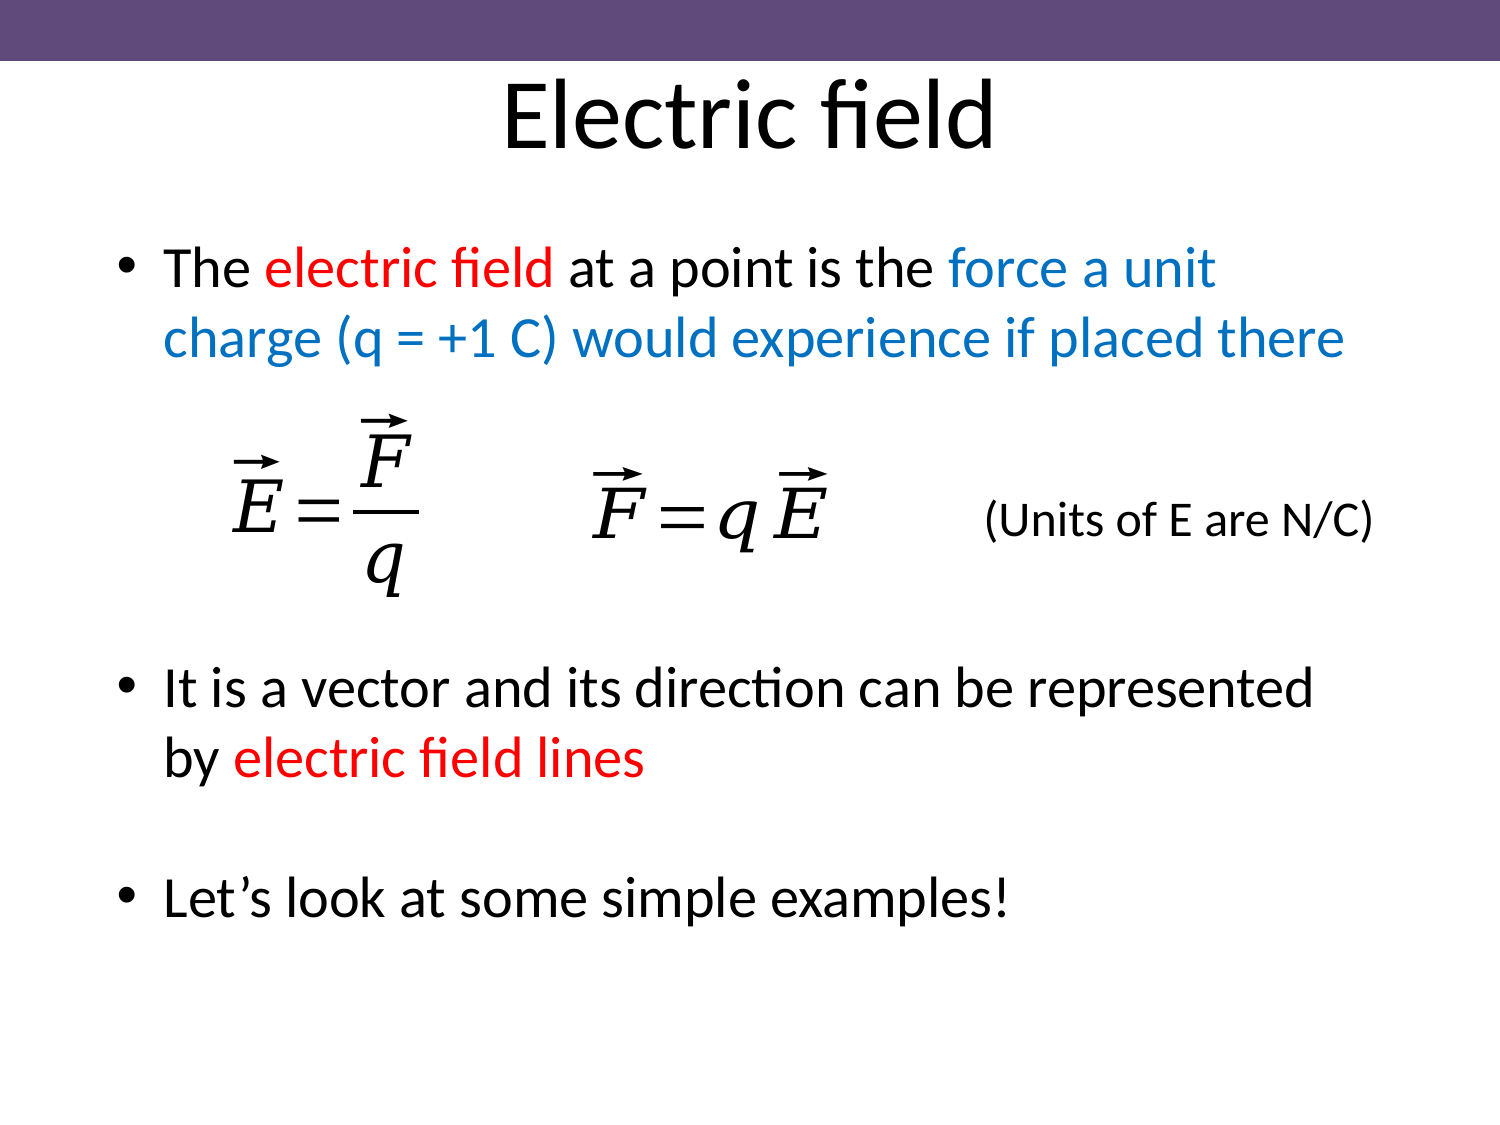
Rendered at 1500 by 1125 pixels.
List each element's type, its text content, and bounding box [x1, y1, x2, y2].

text_box [0, 0, 1500, 61]
text_box (Units of E are N/C) [968, 478, 1421, 554]
text_box Electric field [74, 61, 1425, 172]
text_box The electric field at a point is the force a unit charge (q = +1 C) would experience if placed there It is a vector and its direction can be represented by electric field lines Let’s look at some simple examples! [101, 222, 1367, 937]
